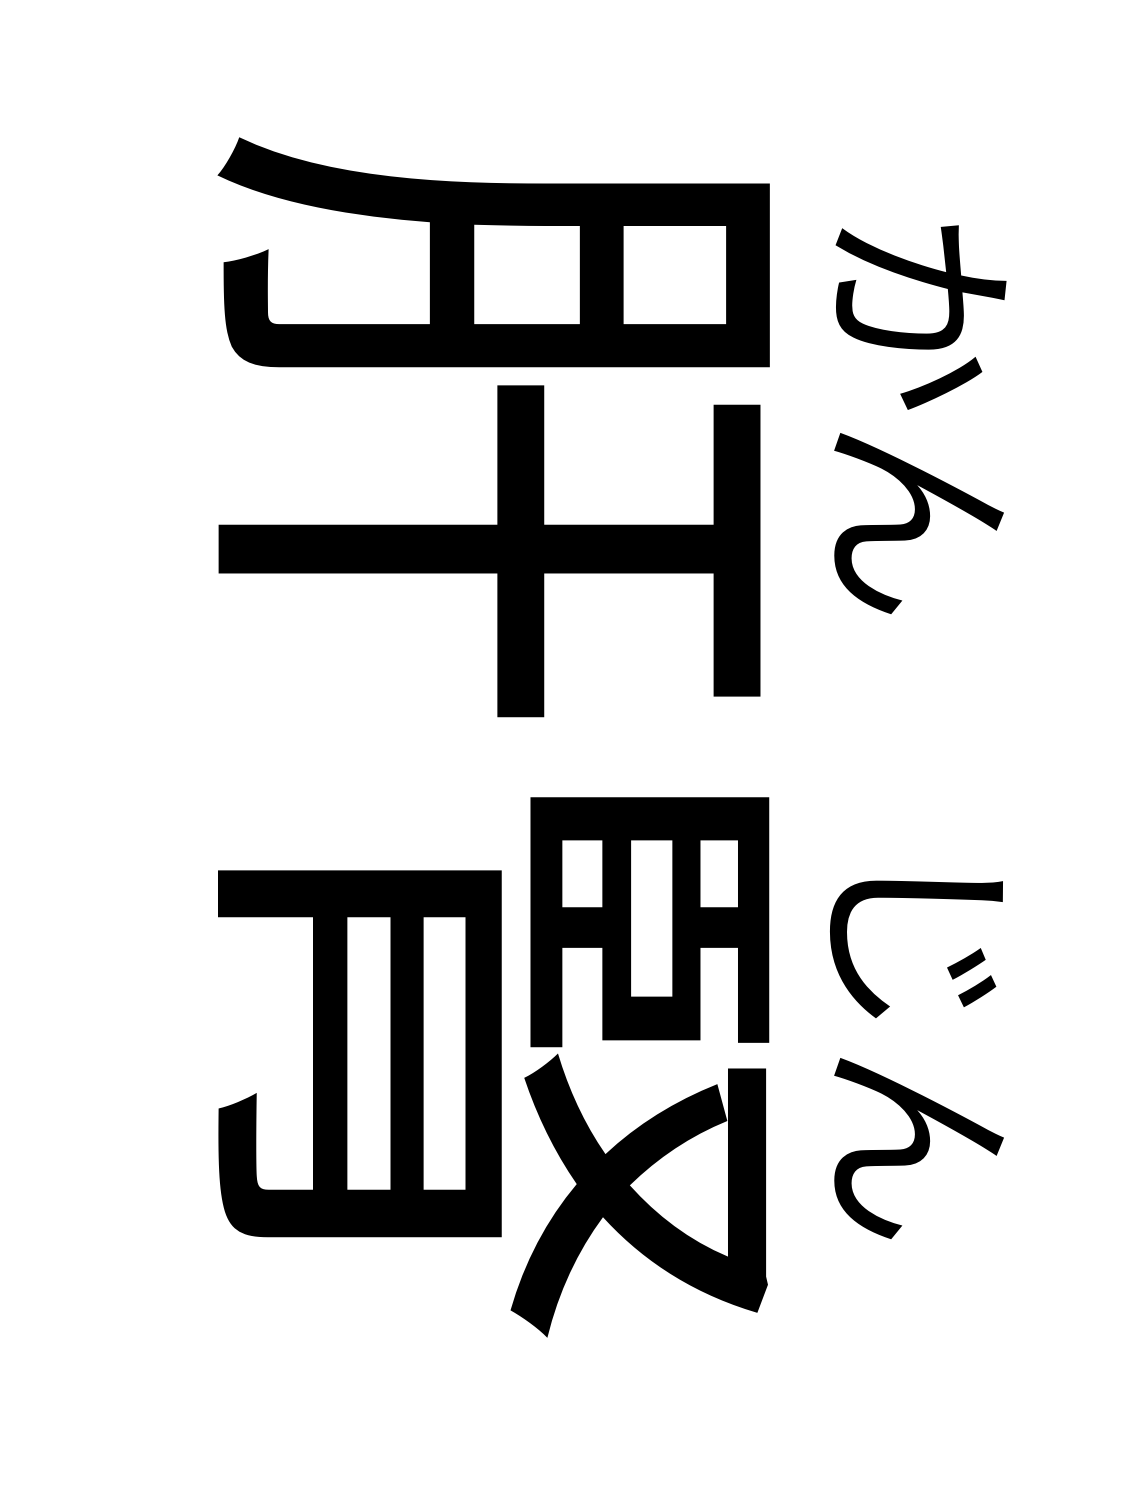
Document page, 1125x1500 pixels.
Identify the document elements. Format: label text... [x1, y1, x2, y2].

text_box 肝腎 [135, 116, 894, 1384]
text_box かん じん [775, 194, 1058, 1341]
